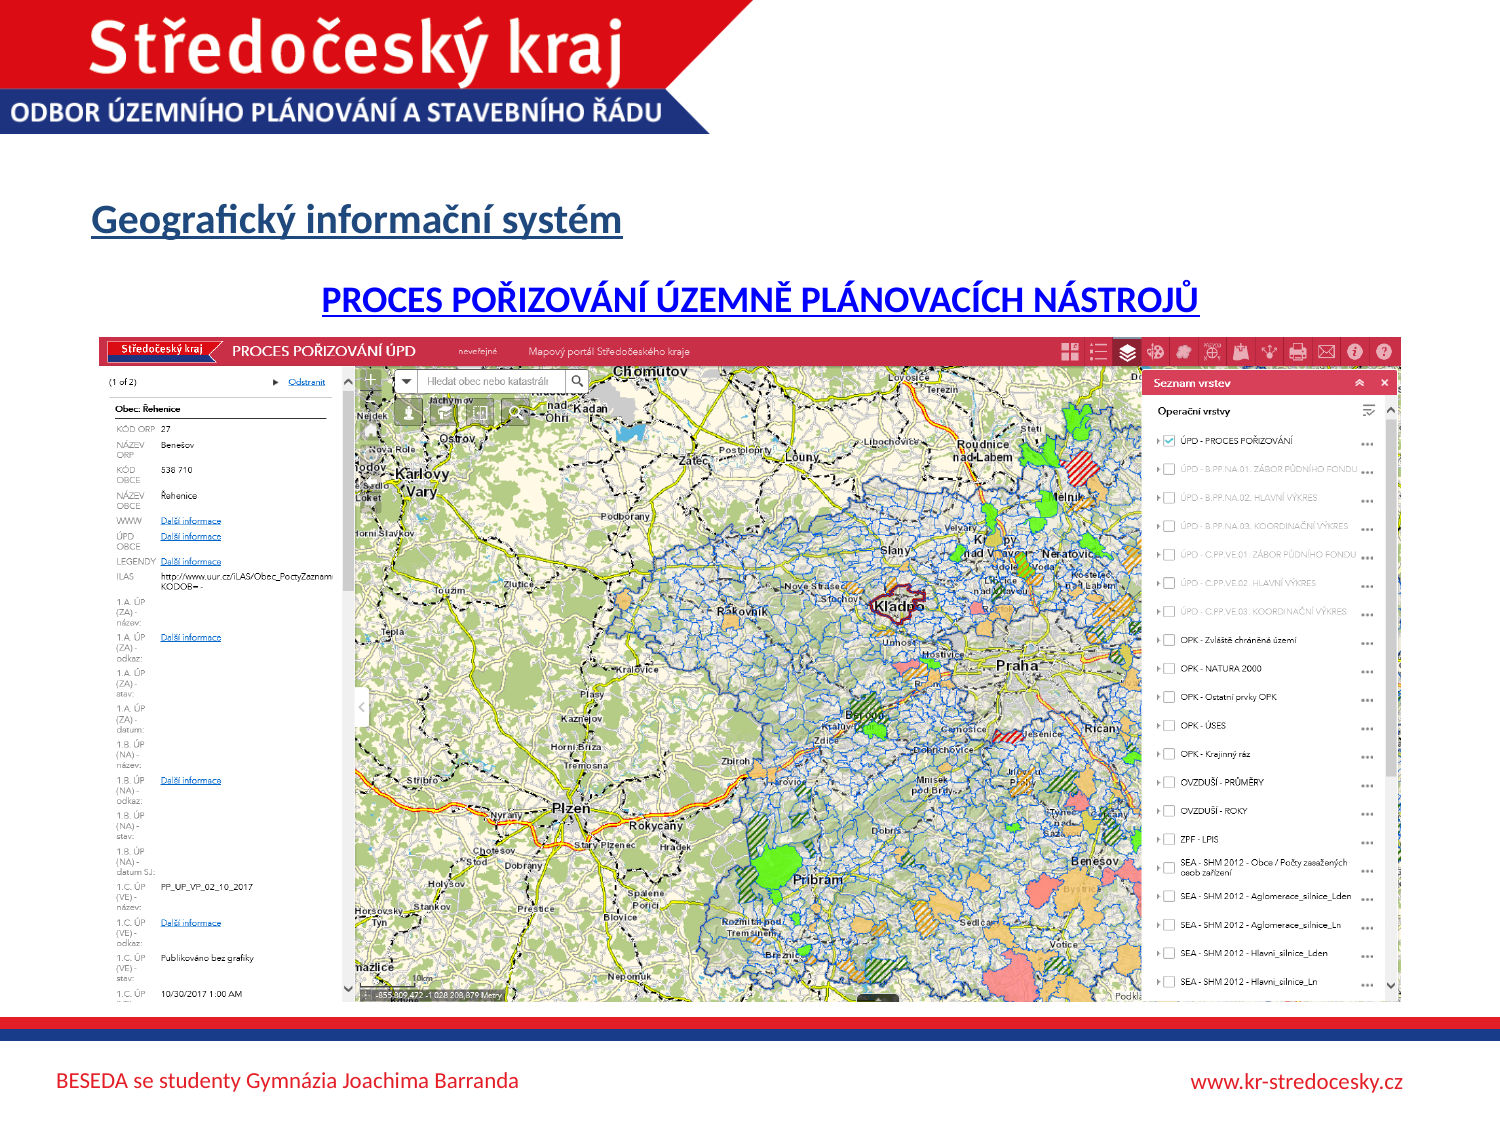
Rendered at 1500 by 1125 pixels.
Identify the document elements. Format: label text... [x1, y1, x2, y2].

text_box Geografický informační systém [76, 184, 1376, 250]
text_box PROCES POŘIZOVÁNÍ ÚZEMNĚ PLÁNOVACÍCH NÁSTROJŮ [110, 267, 1411, 507]
picture [99, 336, 1401, 1003]
text_box BESEDA se studenty Gymnázia Joachima Barranda [41, 1057, 1069, 1100]
text_box www.kr-stredocesky.cz [1175, 1057, 1459, 1125]
picture [0, 0, 754, 134]
